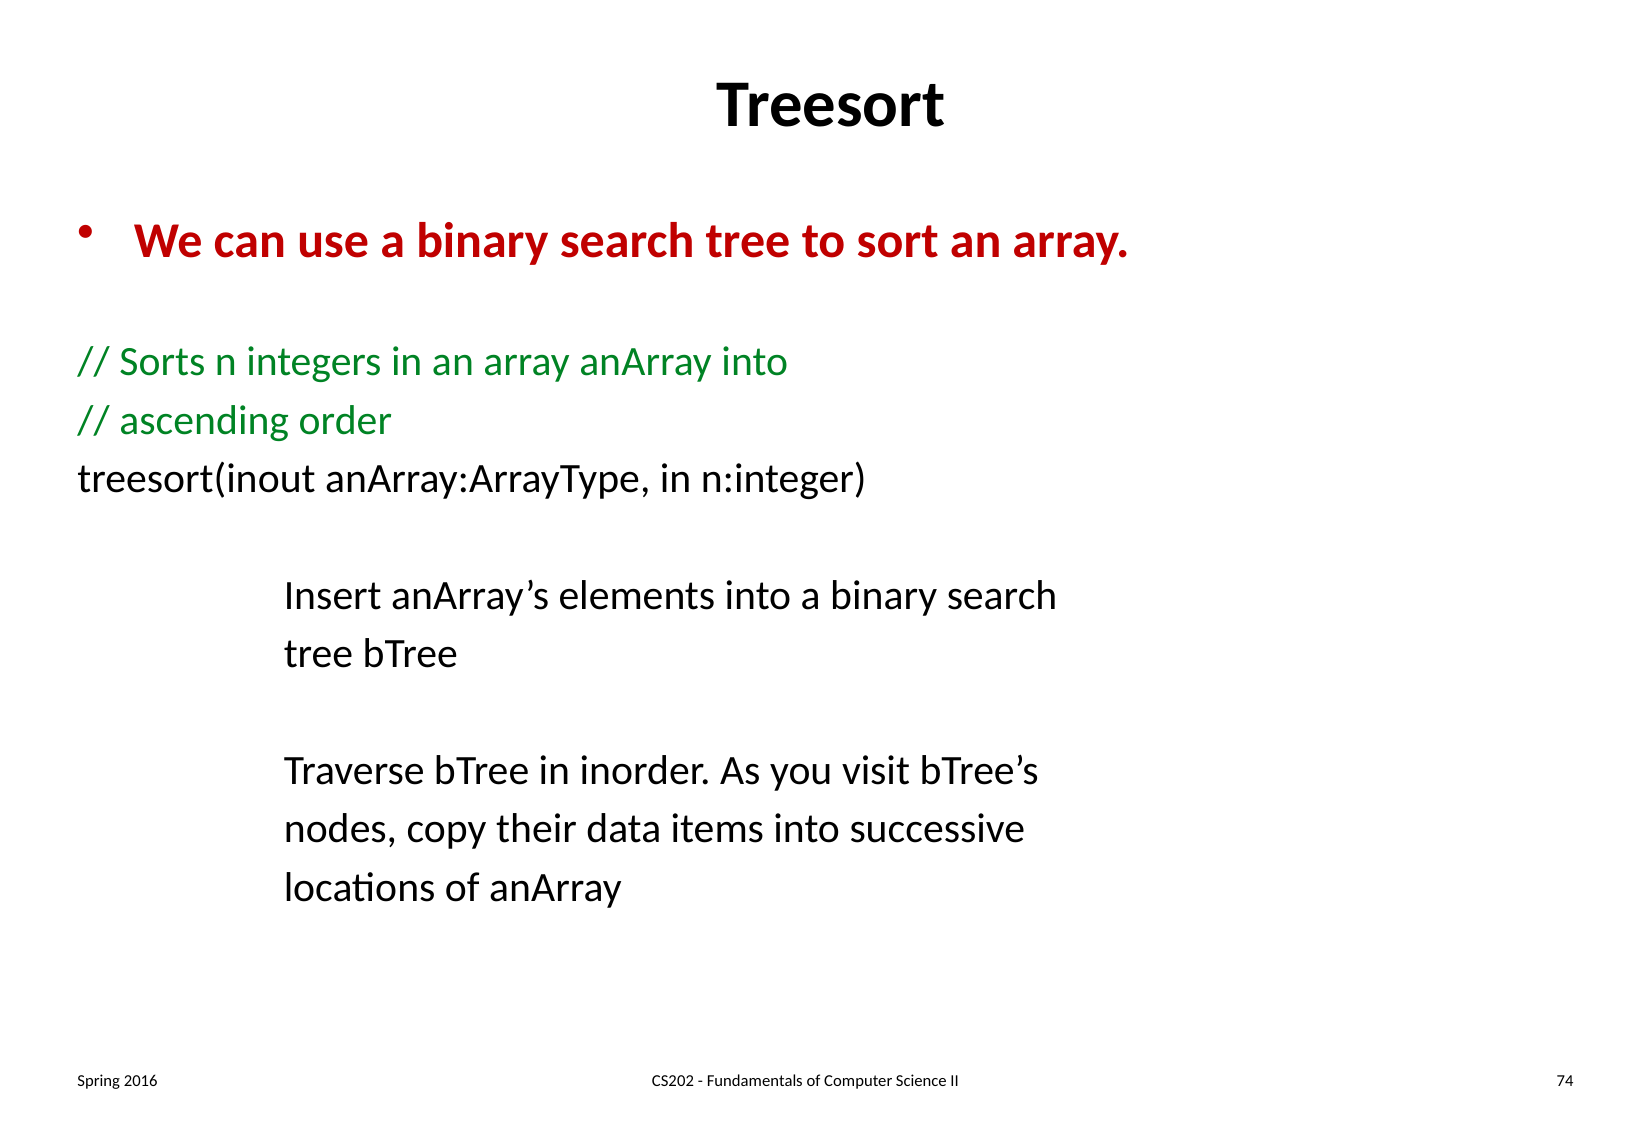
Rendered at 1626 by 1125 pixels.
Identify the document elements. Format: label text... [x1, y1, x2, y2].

list We can use a binary search tree to sort an array. // Sorts n integers in an array anArray into // ascending order treesort(inout anArray:ArrayType, in n:integer) Insert anArray’s elements into a binary search tree bTree Traverse bTree in inorder. As you visit bTree’s nodes, copy their data items into successive locations of anArray [62, 200, 1550, 1038]
slide_number Spring 2016 [62, 1062, 401, 1100]
slide_number 74 [1250, 1062, 1589, 1100]
footer CS202 - Fundamentals of Computer Science II [501, 1062, 1111, 1100]
title Treesort [62, 24, 1600, 175]
